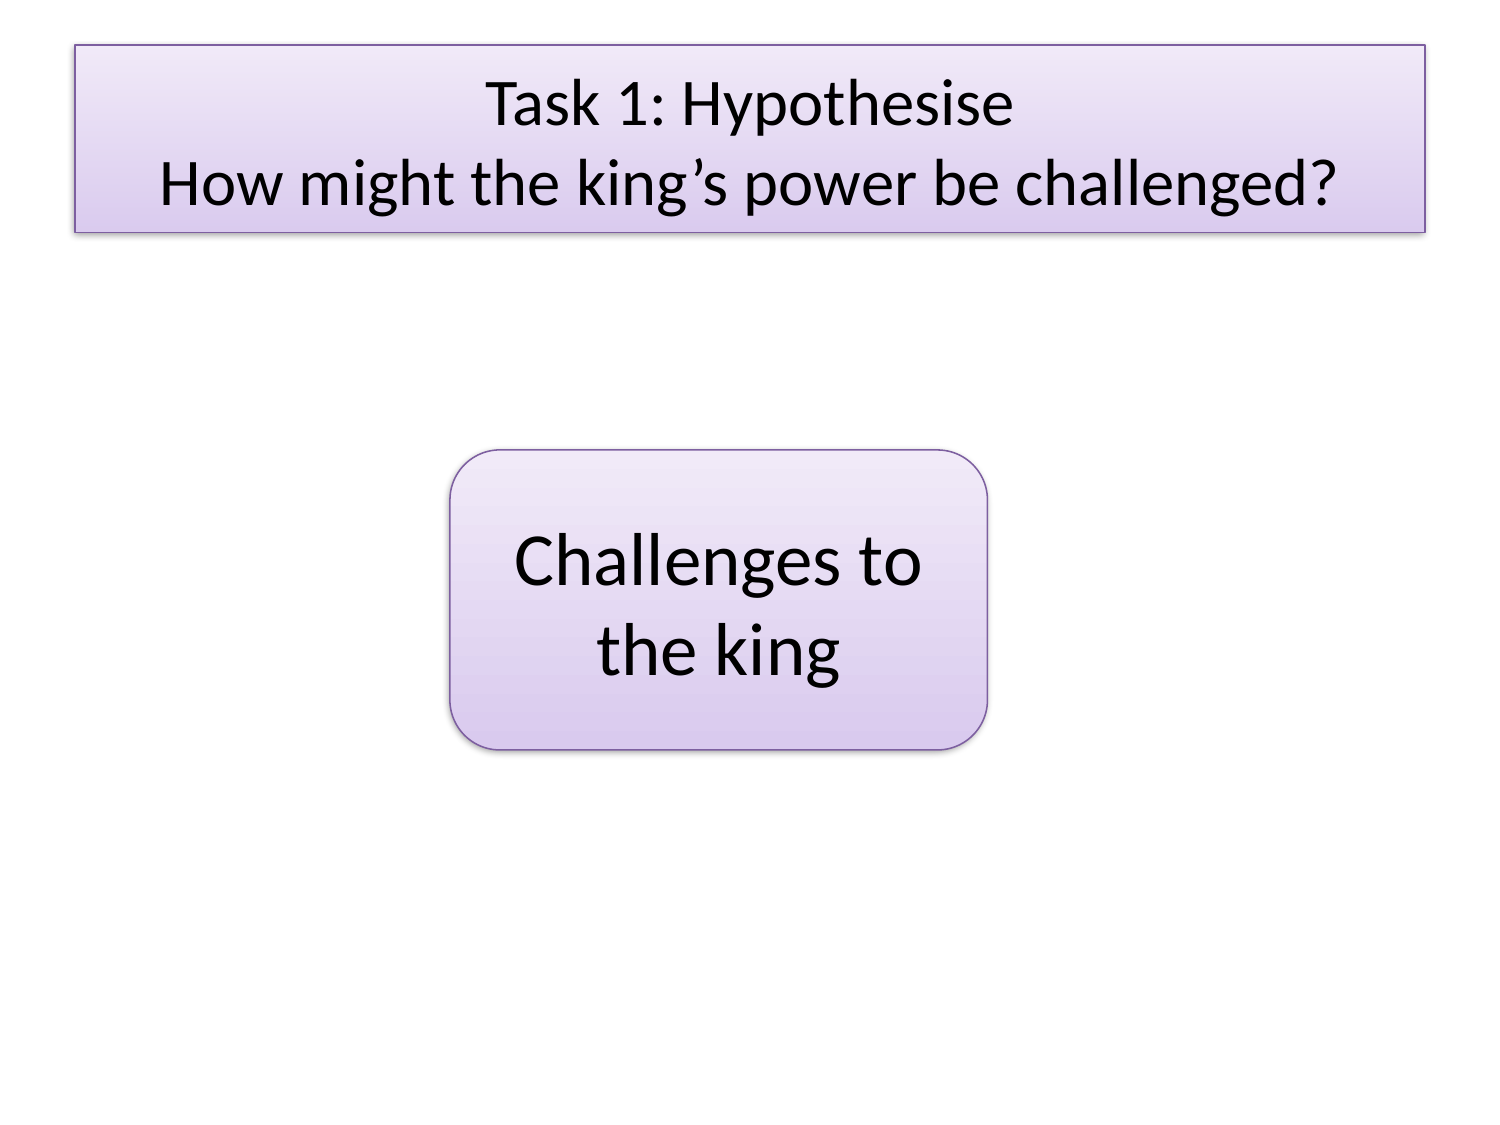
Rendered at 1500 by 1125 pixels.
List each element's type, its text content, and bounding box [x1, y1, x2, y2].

title Task 1: Hypothesise How might the king’s power be challenged? [74, 44, 1426, 233]
text_box Challenges to the king [449, 449, 989, 751]
